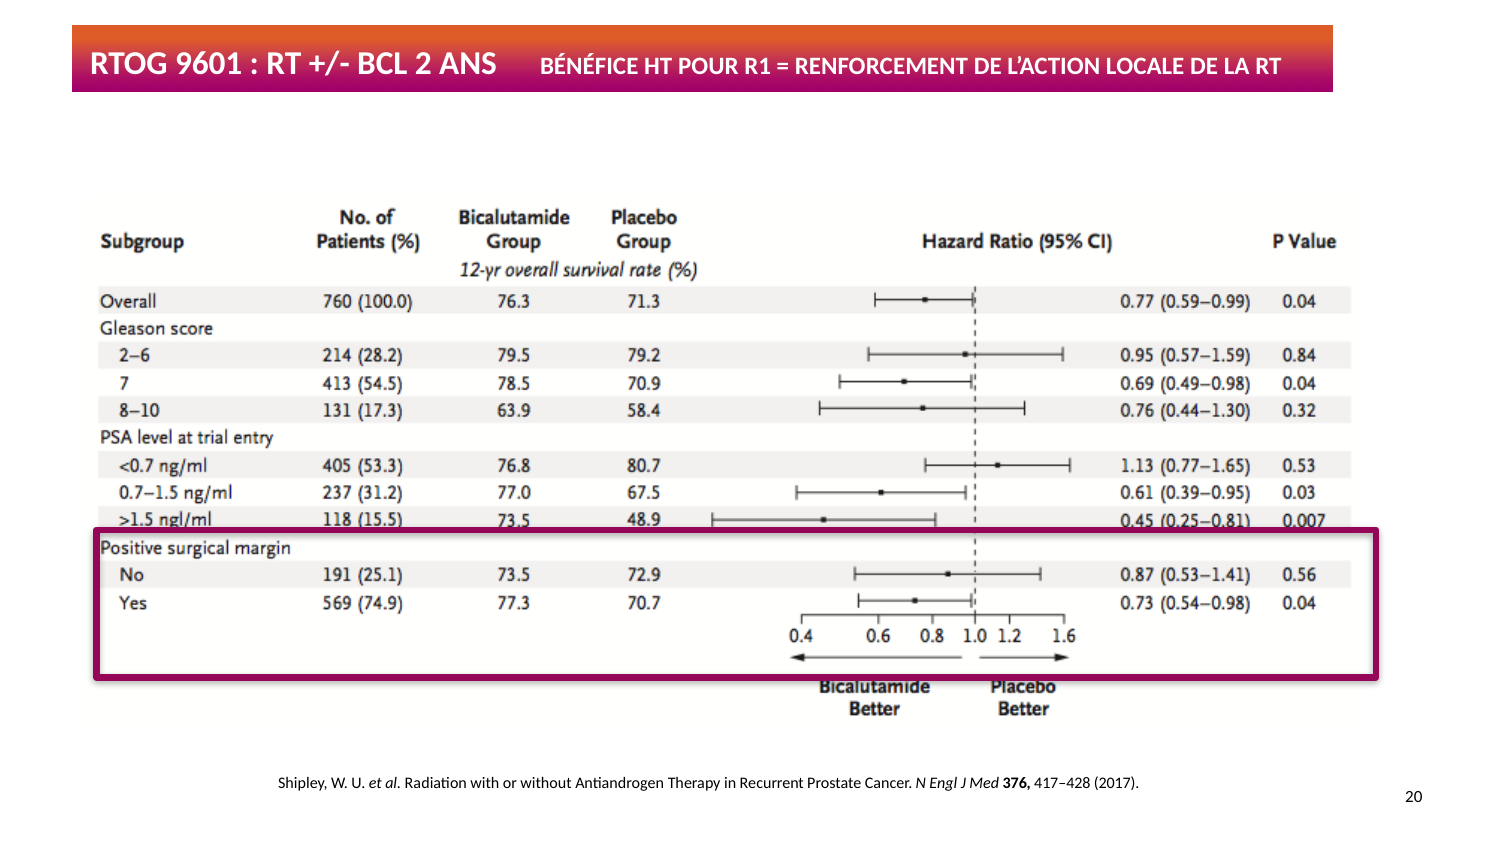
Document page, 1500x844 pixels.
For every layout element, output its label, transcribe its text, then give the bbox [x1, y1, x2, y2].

picture [72, 25, 1333, 92]
text_box Shipley, W. U. et al. Radiation with or without Antiandrogen Therapy in Recurrent Prostate Cancer. N Engl J Med 376, 417–428 (2017). [266, 767, 1425, 798]
text_box [1371, 529, 1377, 678]
picture [84, 193, 1366, 730]
title RTOG 9601 : RT +/- BCL 2 ans Bénéfice HT pour R1 = Renforcement de l’action locale de la RT [75, 33, 1425, 124]
